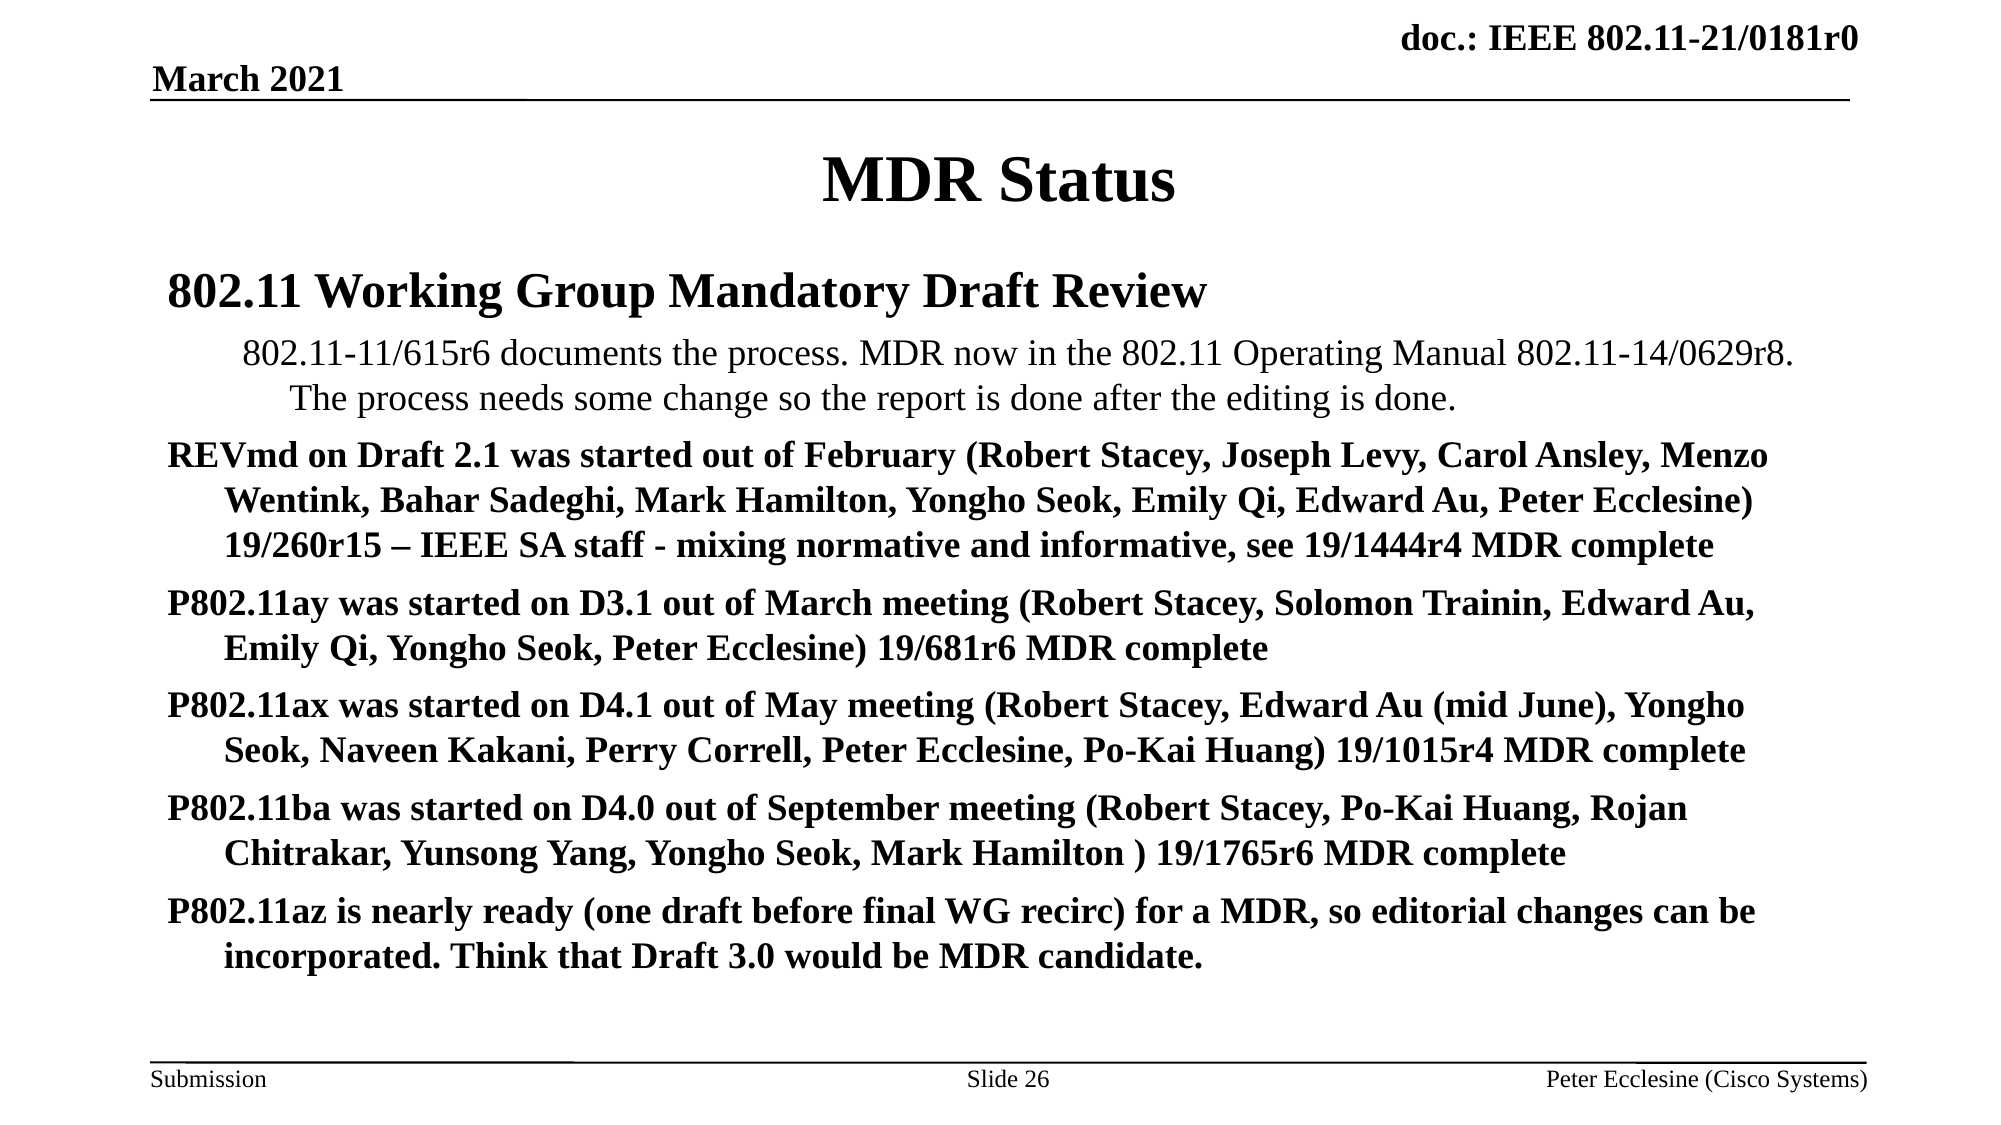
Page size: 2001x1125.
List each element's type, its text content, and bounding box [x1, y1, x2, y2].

title MDR Status [149, 87, 1850, 263]
list 802.11 Working Group Mandatory Draft Review 802.11-11/615r6 documents the process. MDR now in the 802.11 Operating Manual 802.11-14/0629r8. The process needs some change so the report is done after the editing is done. REVmd on Draft 2.1 was started out of February (Robert Stacey, Joseph Levy, Carol Ansley, Menzo Wentink, Bahar Sadeghi, Mark Hamilton, Yongho Seok, Emily Qi, Edward Au, Peter Ecclesine) 19/260r15 – IEEE SA staff - mixing normative and informative, see 19/1444r4 MDR complete P802.11ay was started on D3.1 out of March meeting (Robert Stacey, Solomon Trainin, Edward Au, Emily Qi, Yongho Seok, Peter Ecclesine) 19/681r6 MDR complete P802.11ax was started on D4.1 out of May meeting (Robert Stacey, Edward Au (mid June), Yongho Seok, Naveen Kakani, Perry Correll, Peter Ecclesine, Po-Kai Huang) 19/1015r4 MDR complete P802.11ba was started on D4.0 out of September meeting (Robert Stacey, Po-Kai Huang, Rojan Chitrakar, Yunsong Yang, Yongho Seok, Mark Hamilton ) 19/1765r6 MDR complete P802.11az is nearly ready (one draft before final WG recirc) for a MDR, so editorial changes can be incorporated. Think that Draft 3.0 would be MDR candidate. [152, 249, 1853, 1038]
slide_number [152, 54, 563, 100]
slide_number Slide 26 [950, 1061, 1067, 1123]
footer Peter Ecclesine (Cisco Systems) [1171, 1061, 1869, 1093]
